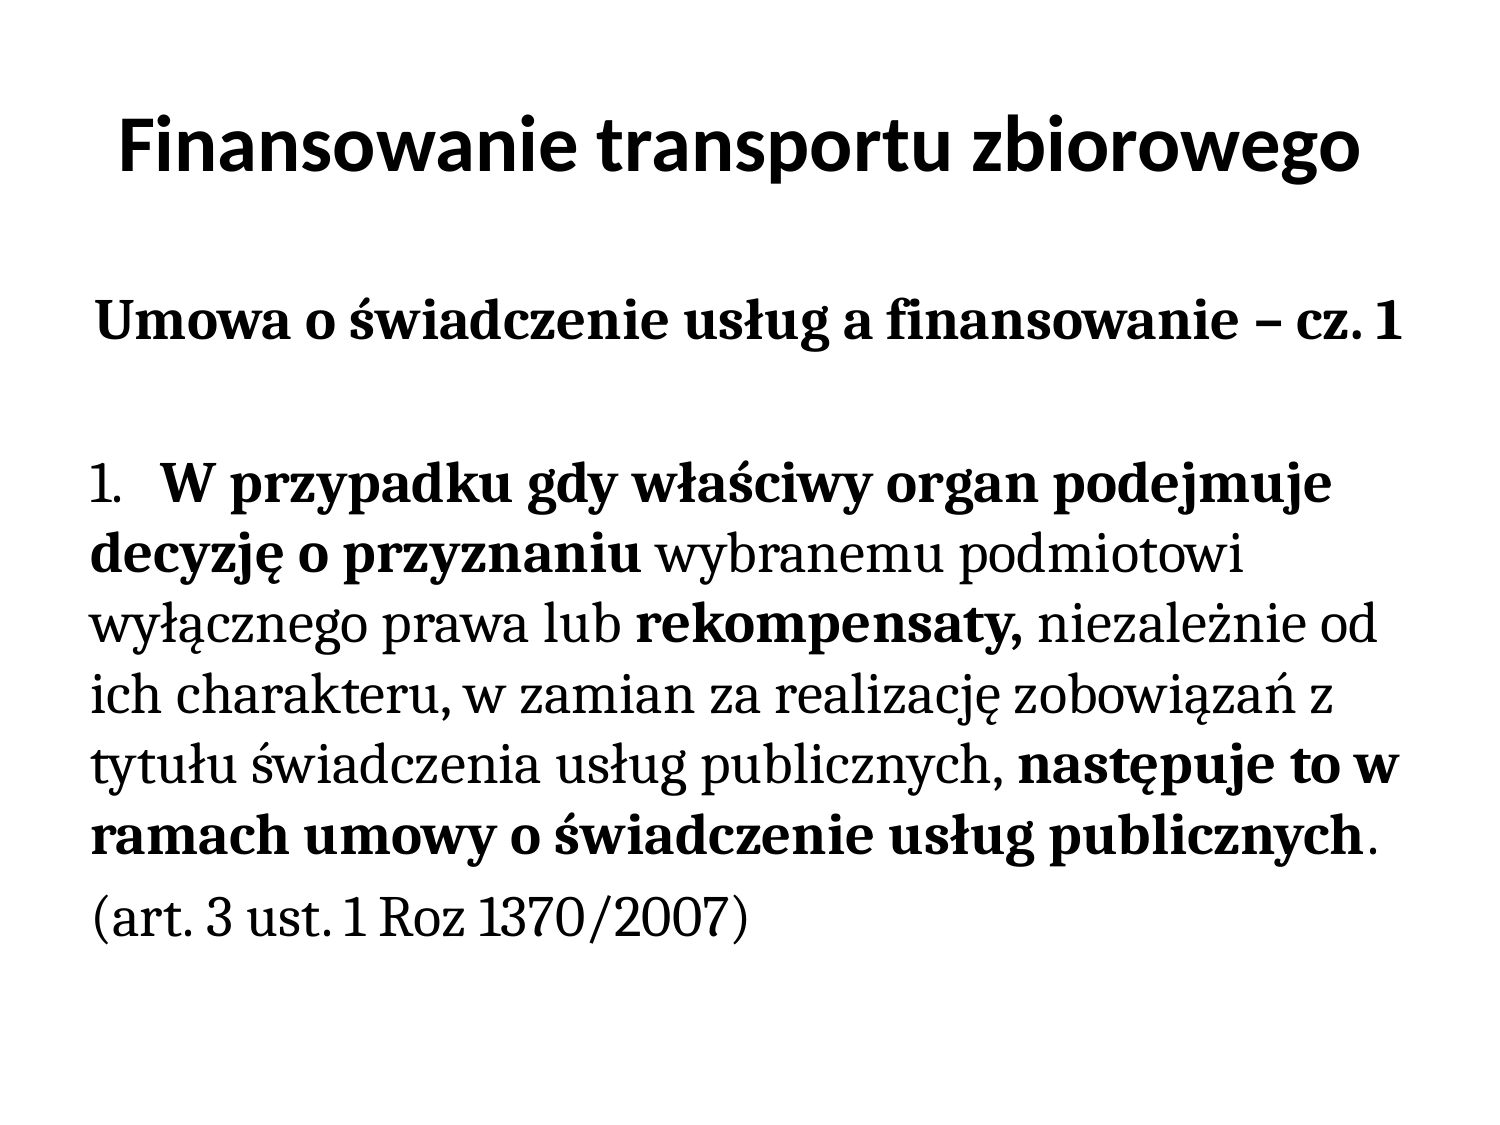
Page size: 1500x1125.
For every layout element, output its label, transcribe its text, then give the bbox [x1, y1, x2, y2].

title Finansowanie transportu zbiorowego [75, 45, 1425, 233]
list Umowa o świadczenie usług a finansowanie – cz. 1 1. W przypadku gdy właściwy organ podejmuje decyzję o przyznaniu wybranemu podmiotowi wyłącznego prawa lub rekompensaty, niezależnie od ich charakteru, w zamian za realizację zobowiązań z tytułu świadczenia usług publicznych, następuje to w ramach umowy o świadczenie usług publicznych. (art. 3 ust. 1 Roz 1370/2007) [75, 262, 1425, 1005]
